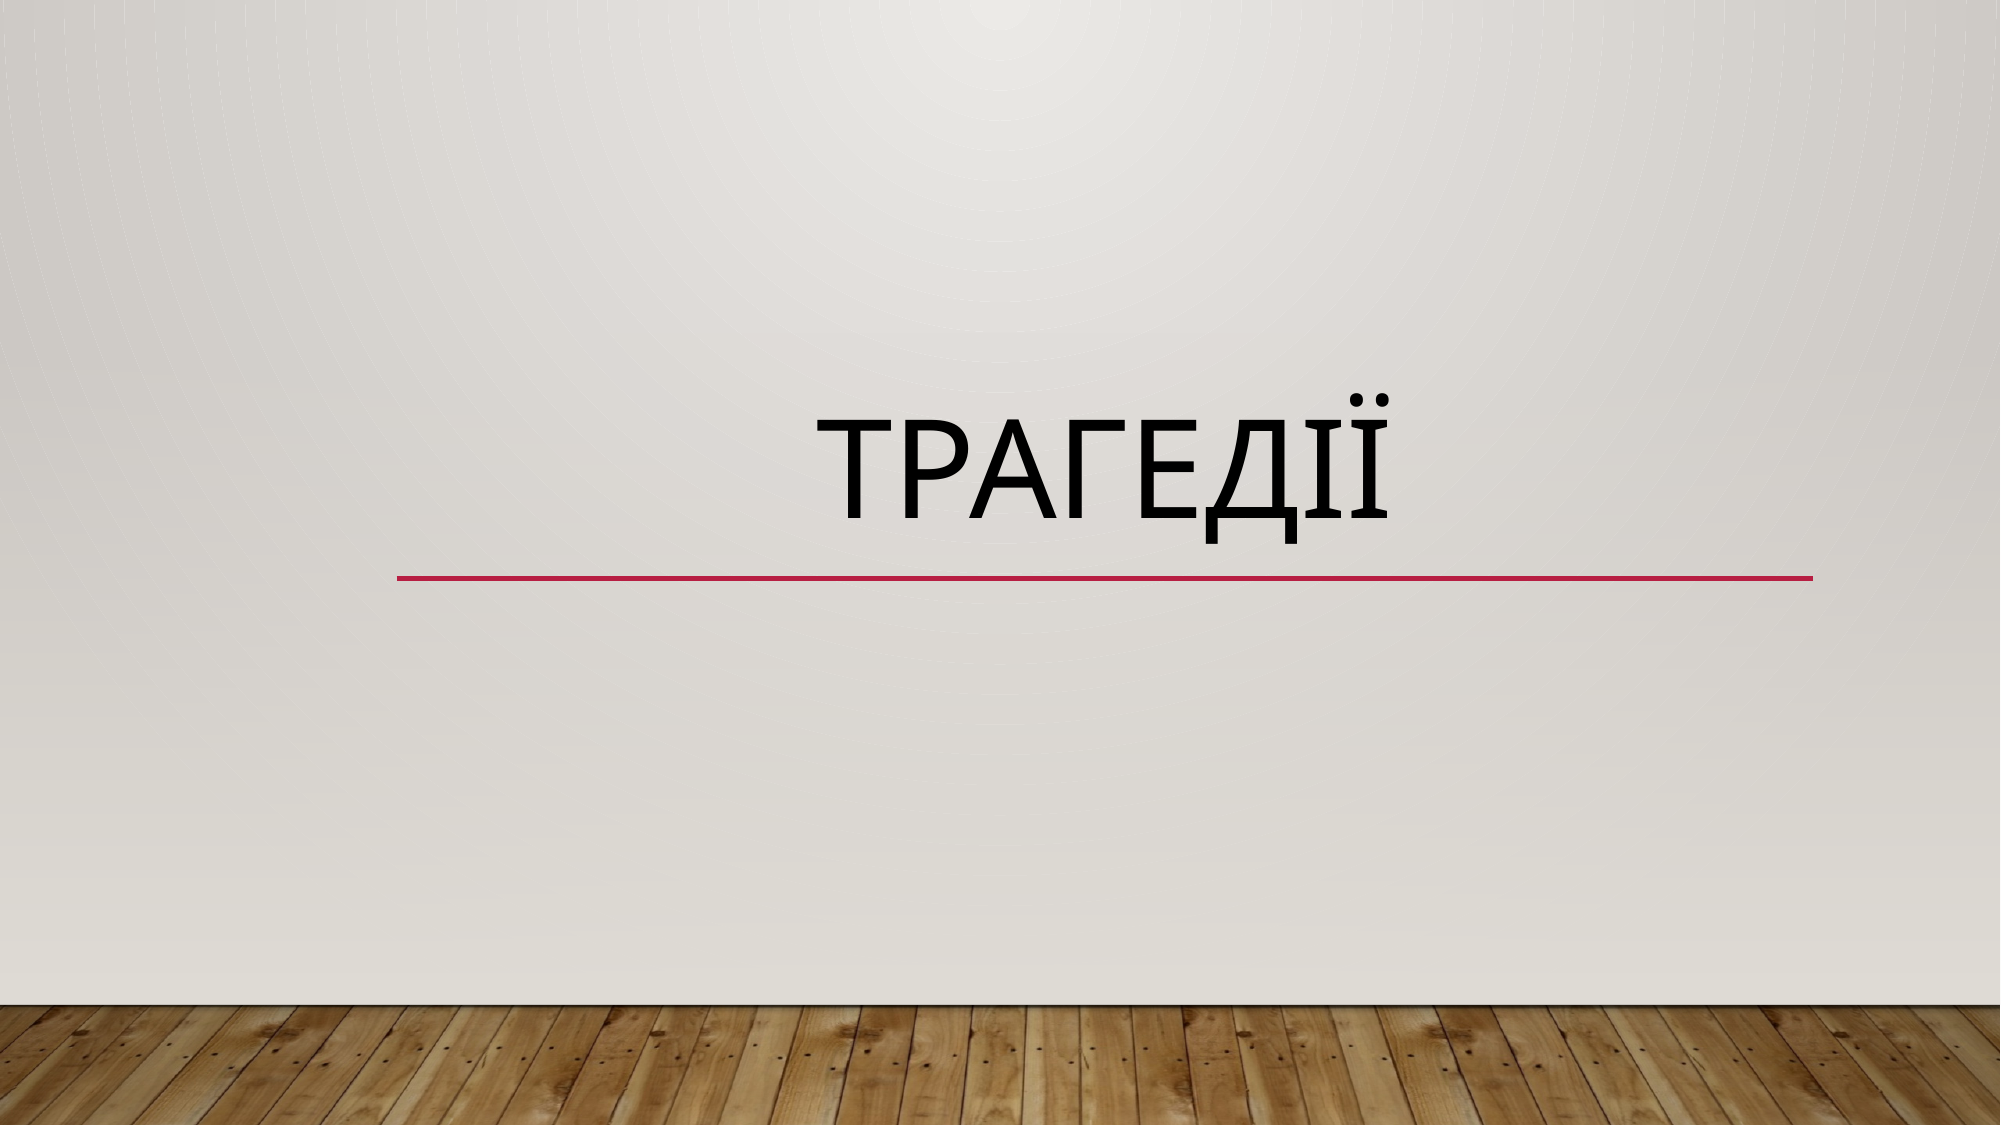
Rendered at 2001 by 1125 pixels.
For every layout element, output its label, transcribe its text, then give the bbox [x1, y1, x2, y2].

picture [0, 1005, 2000, 1125]
title Трагедії [396, 131, 1814, 549]
